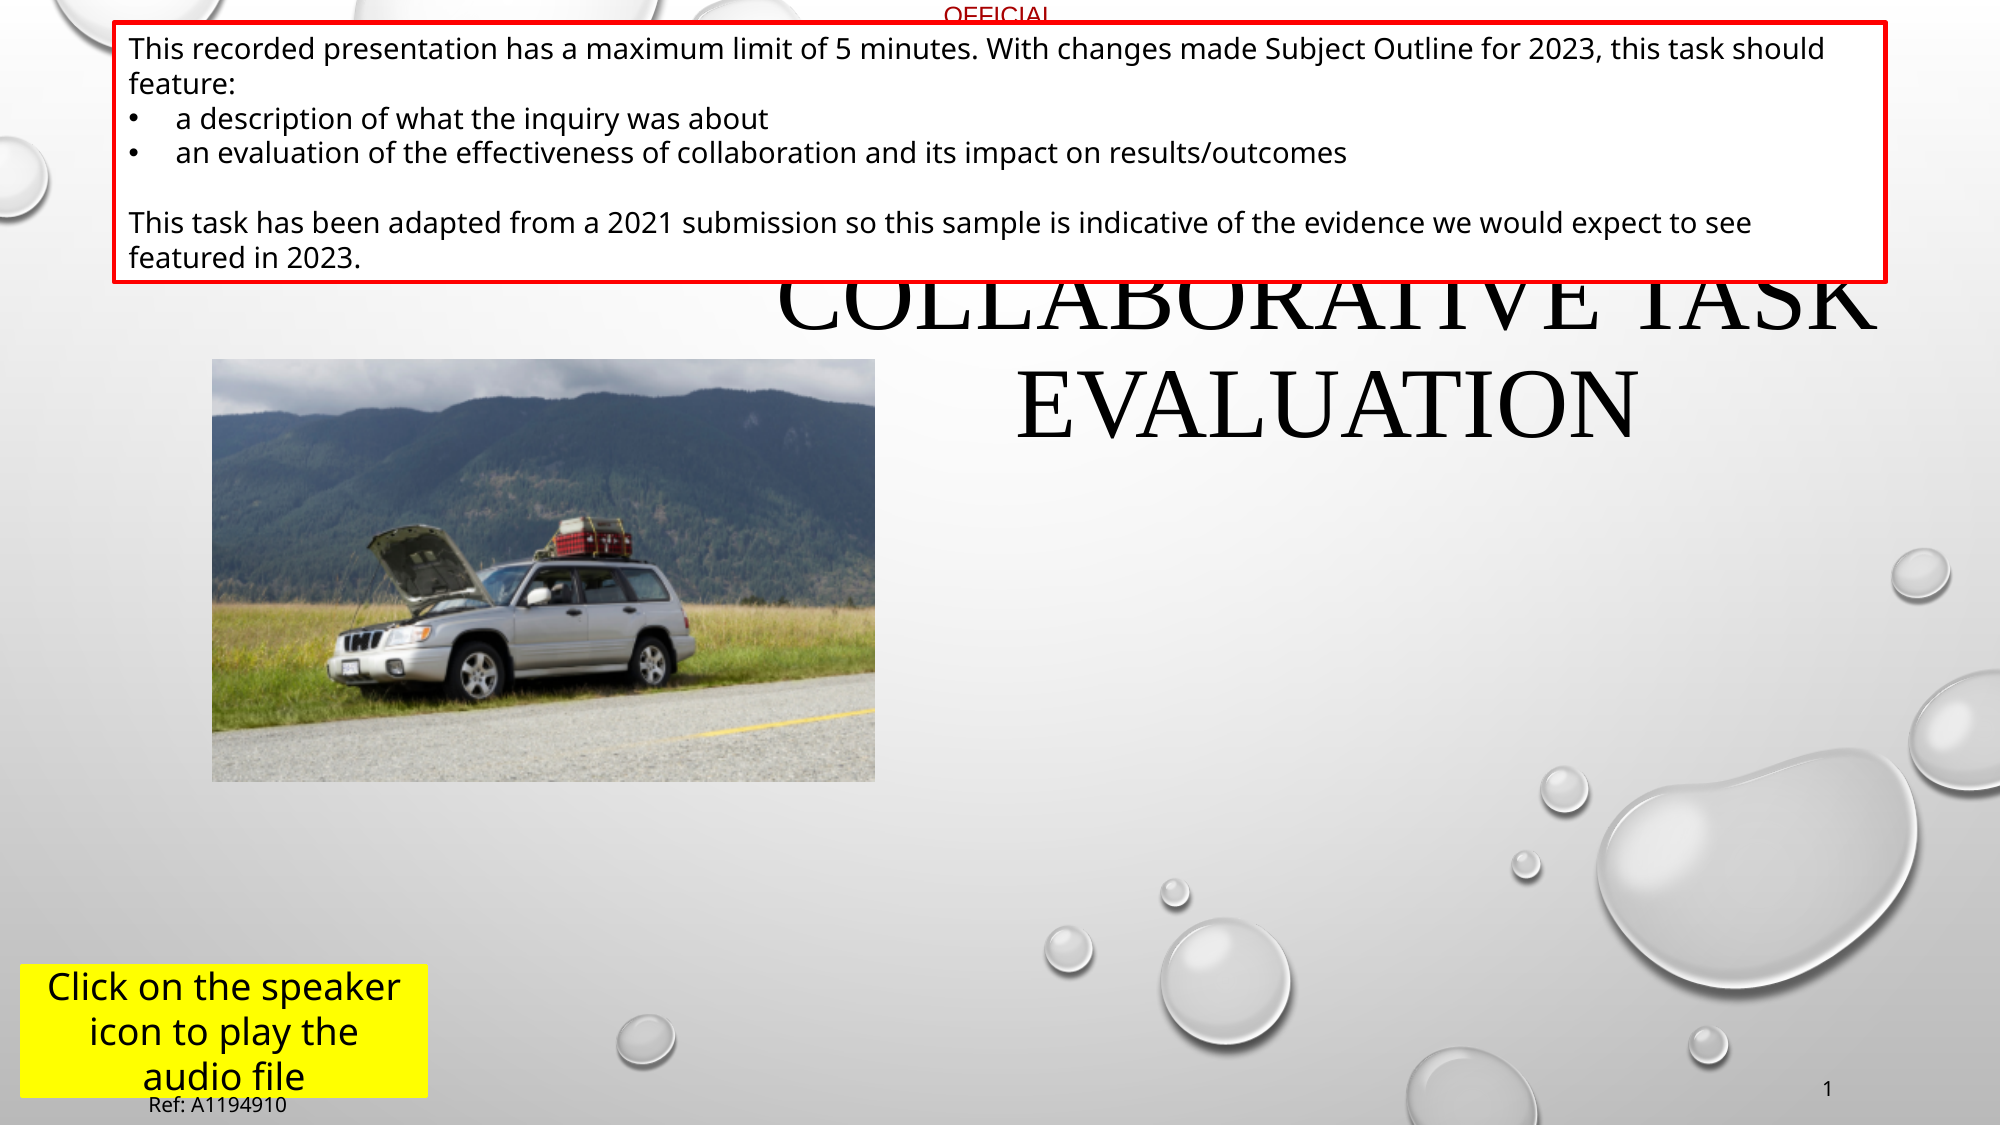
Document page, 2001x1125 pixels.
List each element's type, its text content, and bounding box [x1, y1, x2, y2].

picture [0, 0, 2000, 1125]
title COLLABORATIVE TASK evaluation [615, 211, 2000, 467]
footer Ref: A1194910 [133, 1074, 1228, 1125]
slide_number 1 [1723, 1059, 1849, 1120]
text_box Click on the speaker icon to play the audio file [20, 964, 428, 1098]
text_box This recorded presentation has a maximum limit of 5 minutes. With changes made Subject Outline for 2023, this task should feature: a description of what the inquiry was about an evaluation of the effectiveness of collaboration and its impact on results/outcomes This task has been adapted from a 2021 submission so this sample is indicative of the evidence we would expect to see featured in 2023. [113, 22, 1886, 283]
